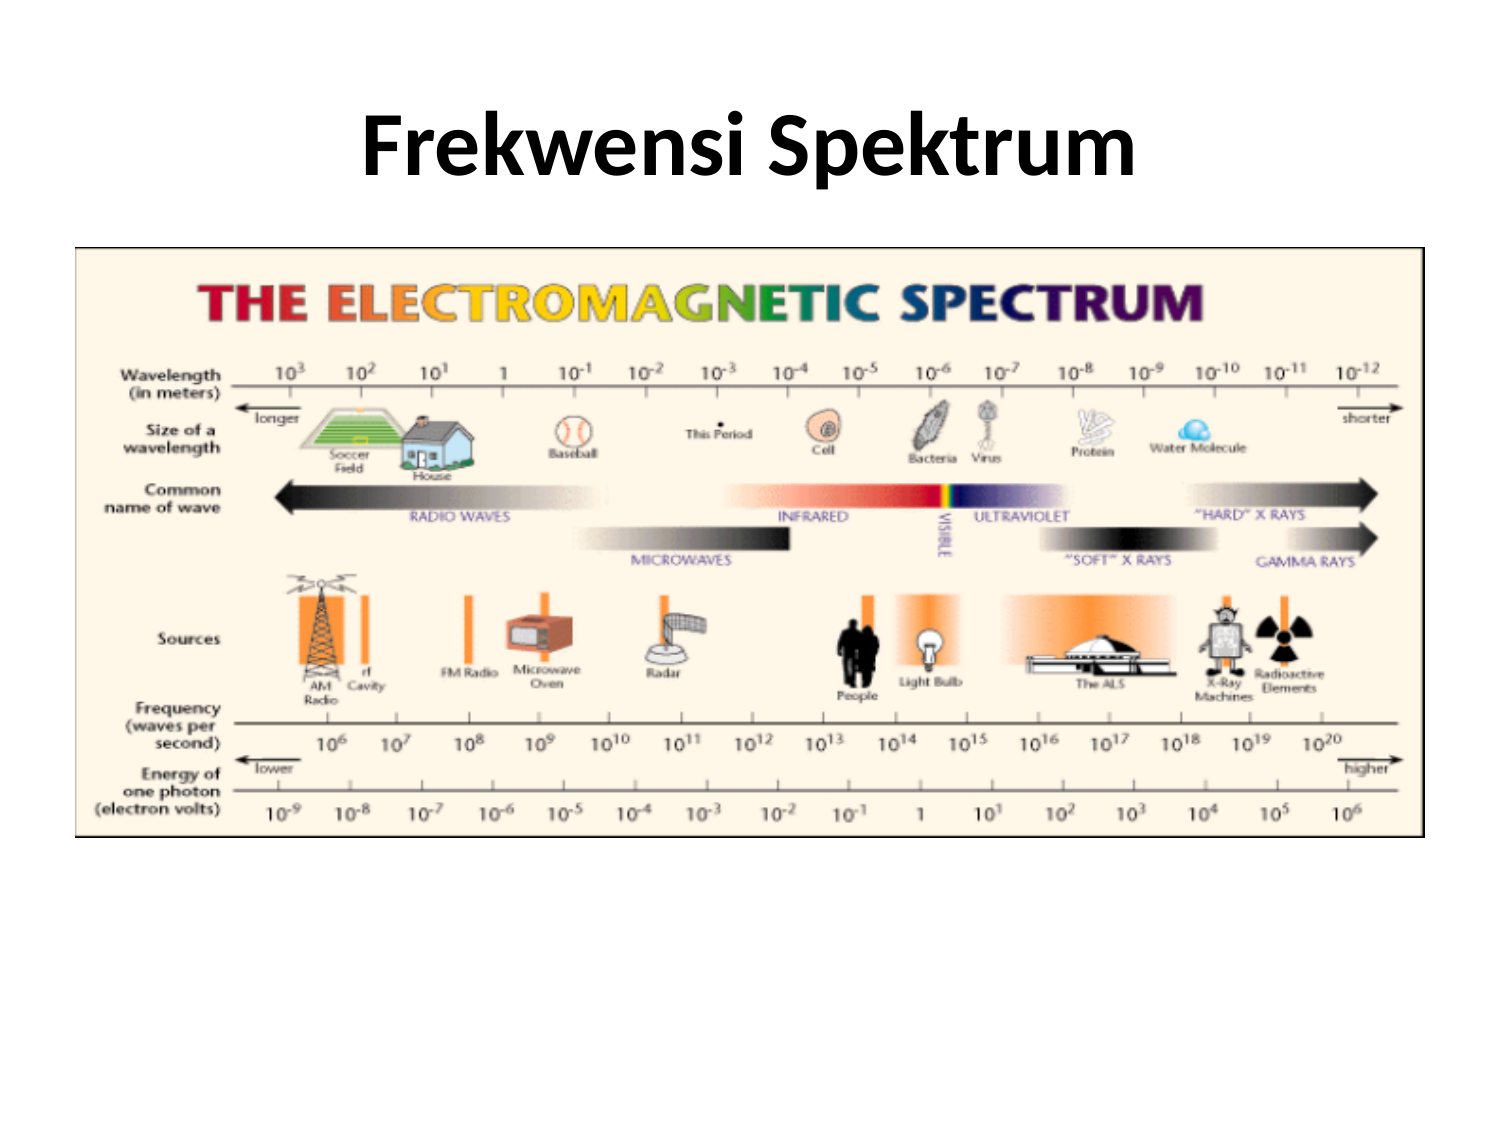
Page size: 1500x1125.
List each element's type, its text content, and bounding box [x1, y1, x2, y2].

picture [74, 247, 1426, 838]
title Frekwensi Spektrum [75, 45, 1425, 233]
